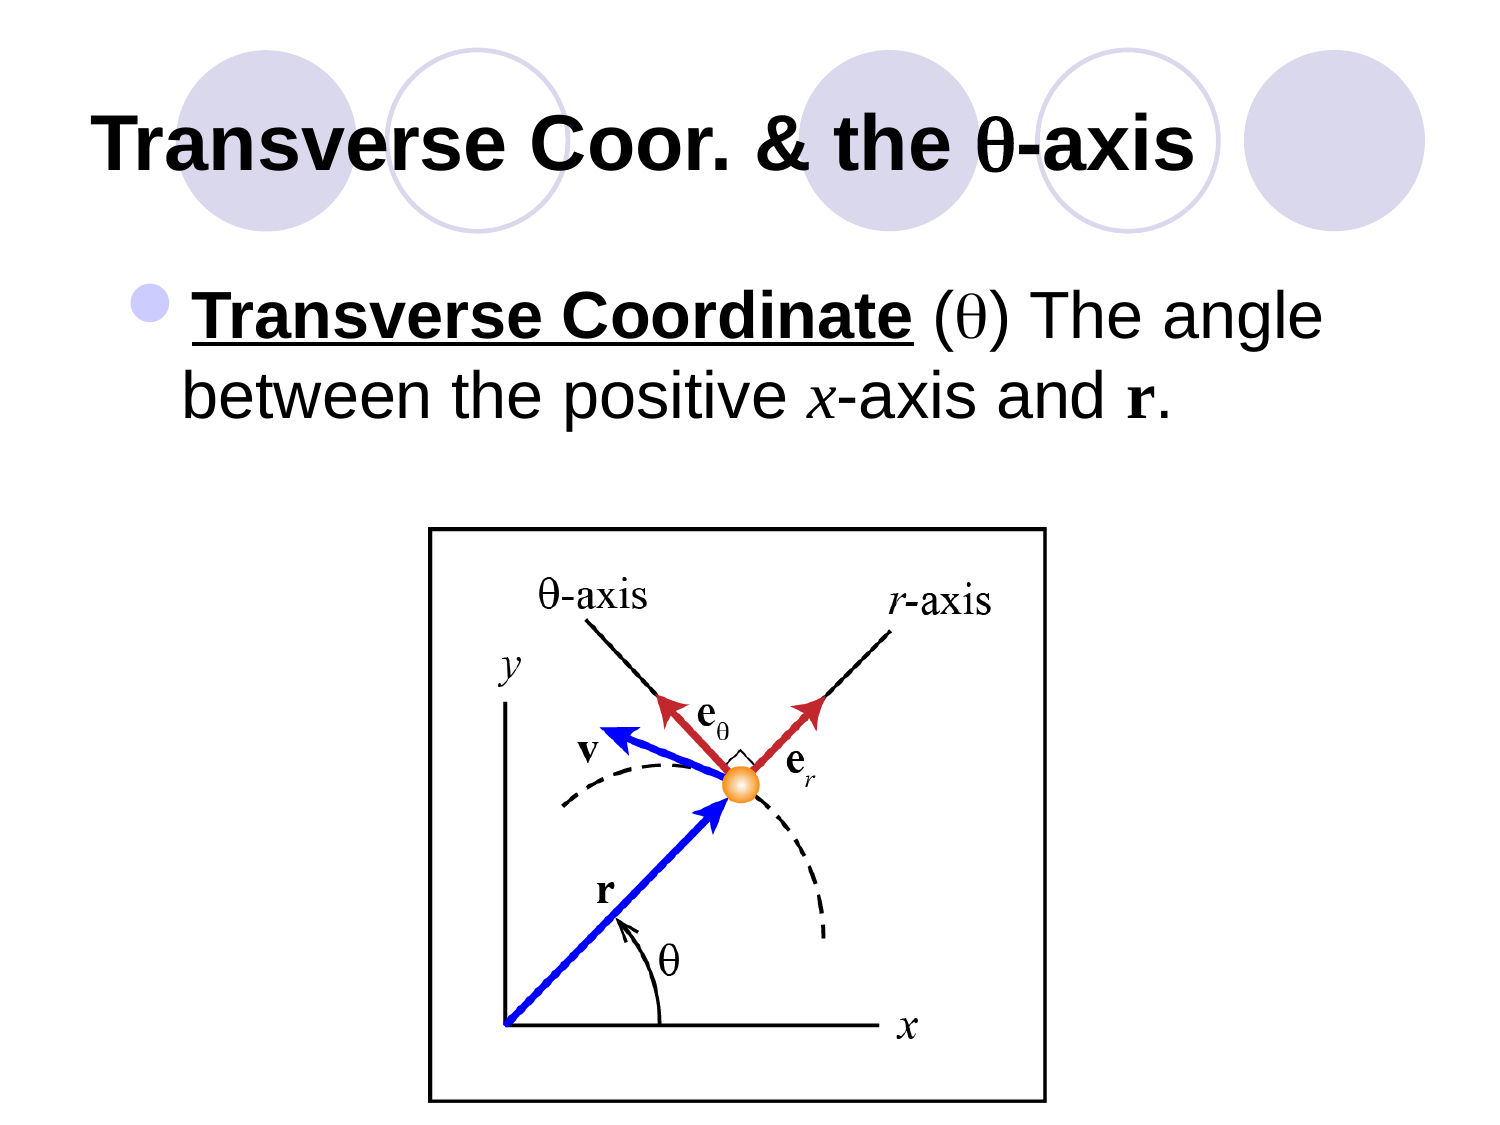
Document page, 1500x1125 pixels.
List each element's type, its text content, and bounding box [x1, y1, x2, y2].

list Transverse Coordinate (q) The angle between the positive x-axis and r. [109, 263, 1444, 940]
title Transverse Coor. & the q-axis [74, 44, 1426, 233]
picture [427, 526, 1048, 1104]
